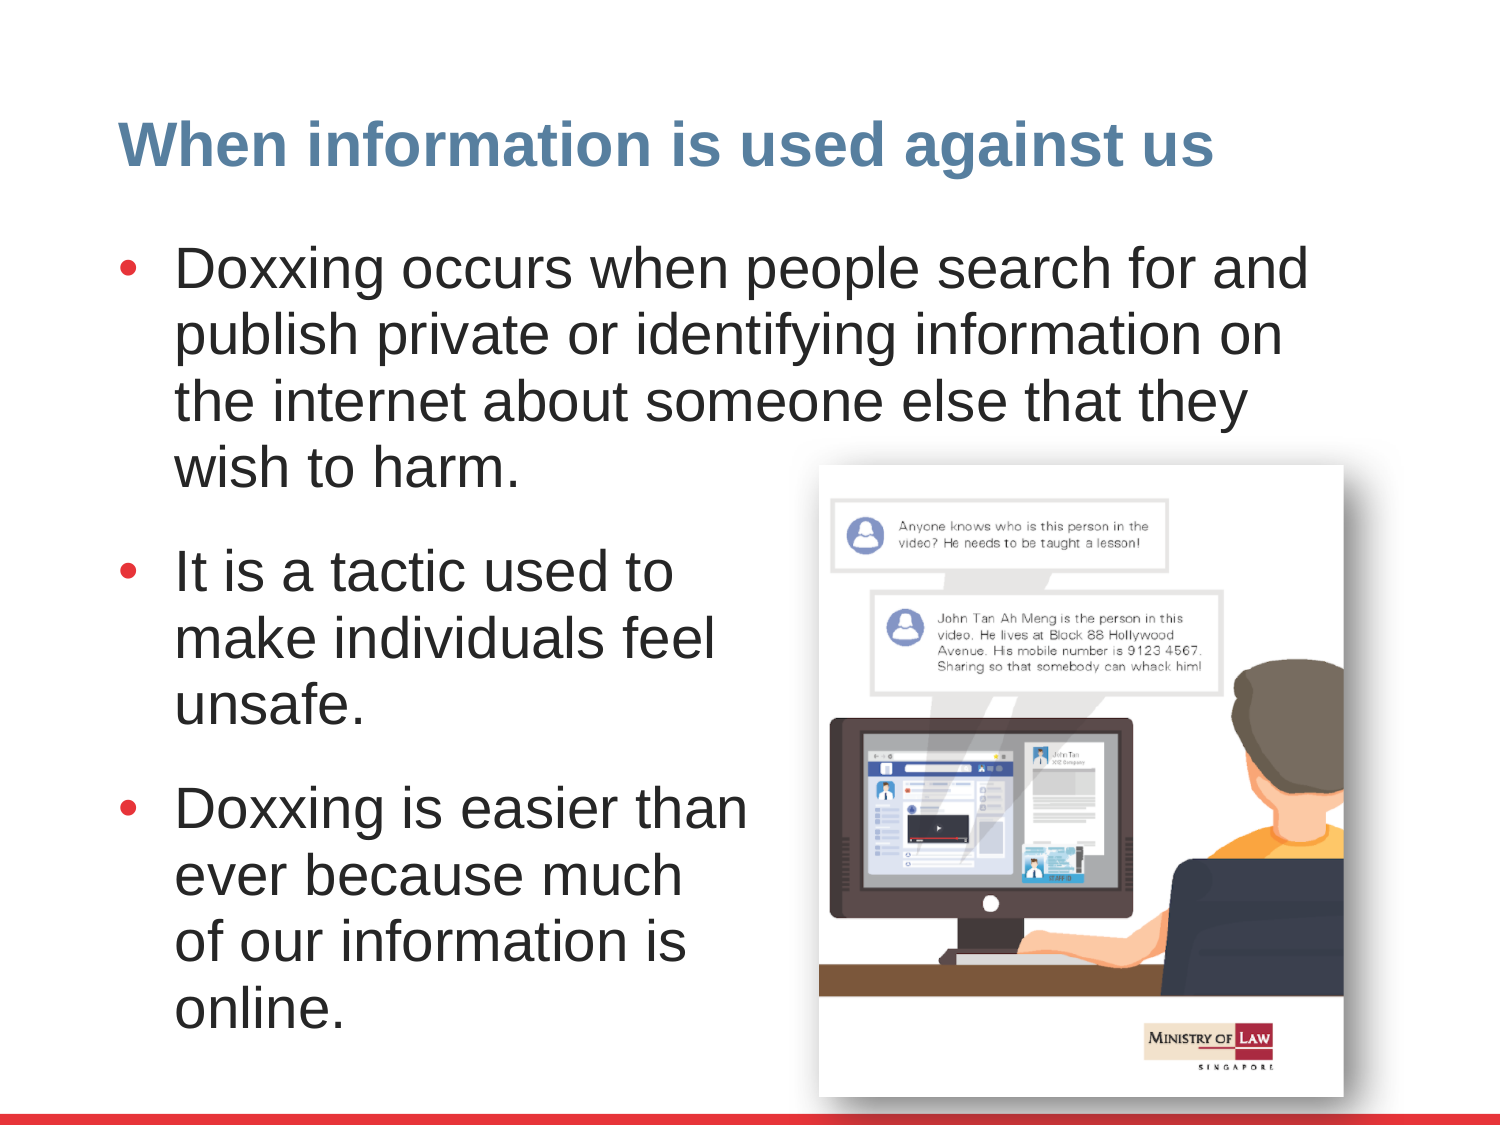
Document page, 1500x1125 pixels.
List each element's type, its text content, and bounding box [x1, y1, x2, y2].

picture [819, 465, 1344, 1097]
list Doxxing occurs when people search for and publish private or identifying information on the internet about someone else that they wish to harm. It is a tactic used to make individuals feel unsafe. Doxxing is easier than ever because much of our information is online. [103, 228, 1397, 1038]
title When information is used against us [103, 56, 1397, 188]
